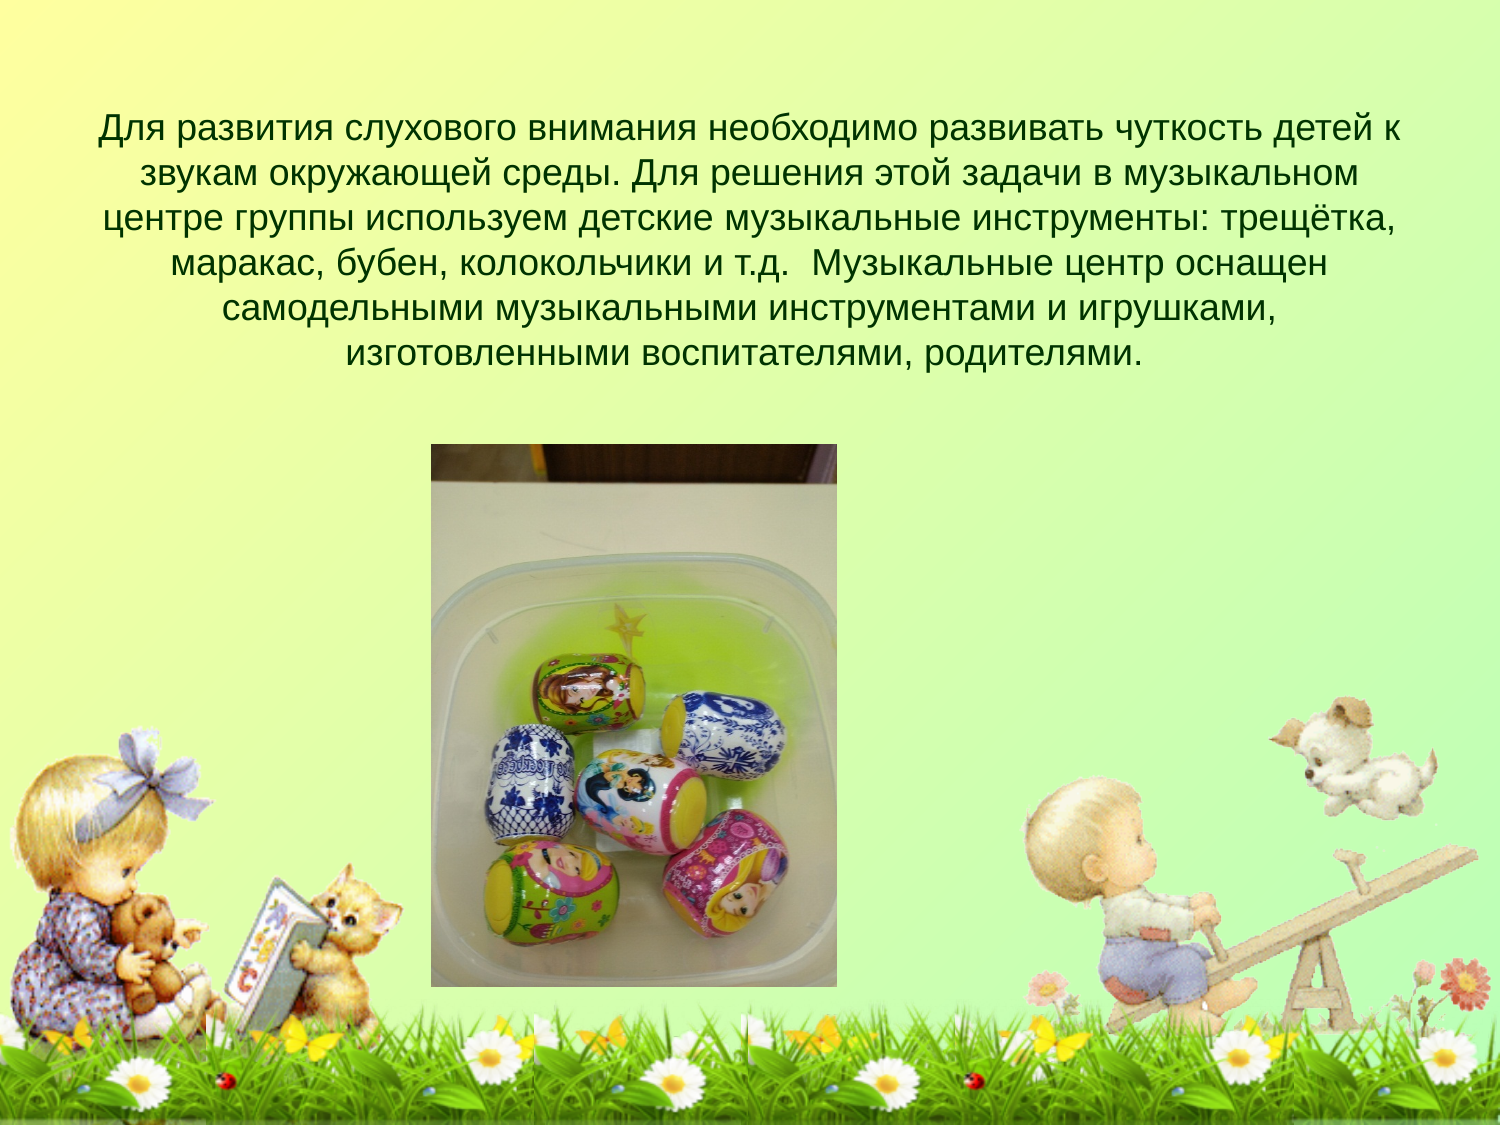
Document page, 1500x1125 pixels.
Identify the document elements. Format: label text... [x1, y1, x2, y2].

picture [0, 444, 1500, 1125]
title Для развития слухового внимания необходимо развивать чуткость детей к звукам окружающей среды. Для решения этой задачи в музыкальном центре группы используем детские музыкальные инструменты: трещётка, маракас, бубен, колокольчики и т.д. Музыкальные центр оснащен самодельными музыкальными инструментами и игрушками, изготовленными воспитателями, родителями. [75, 66, 1425, 409]
